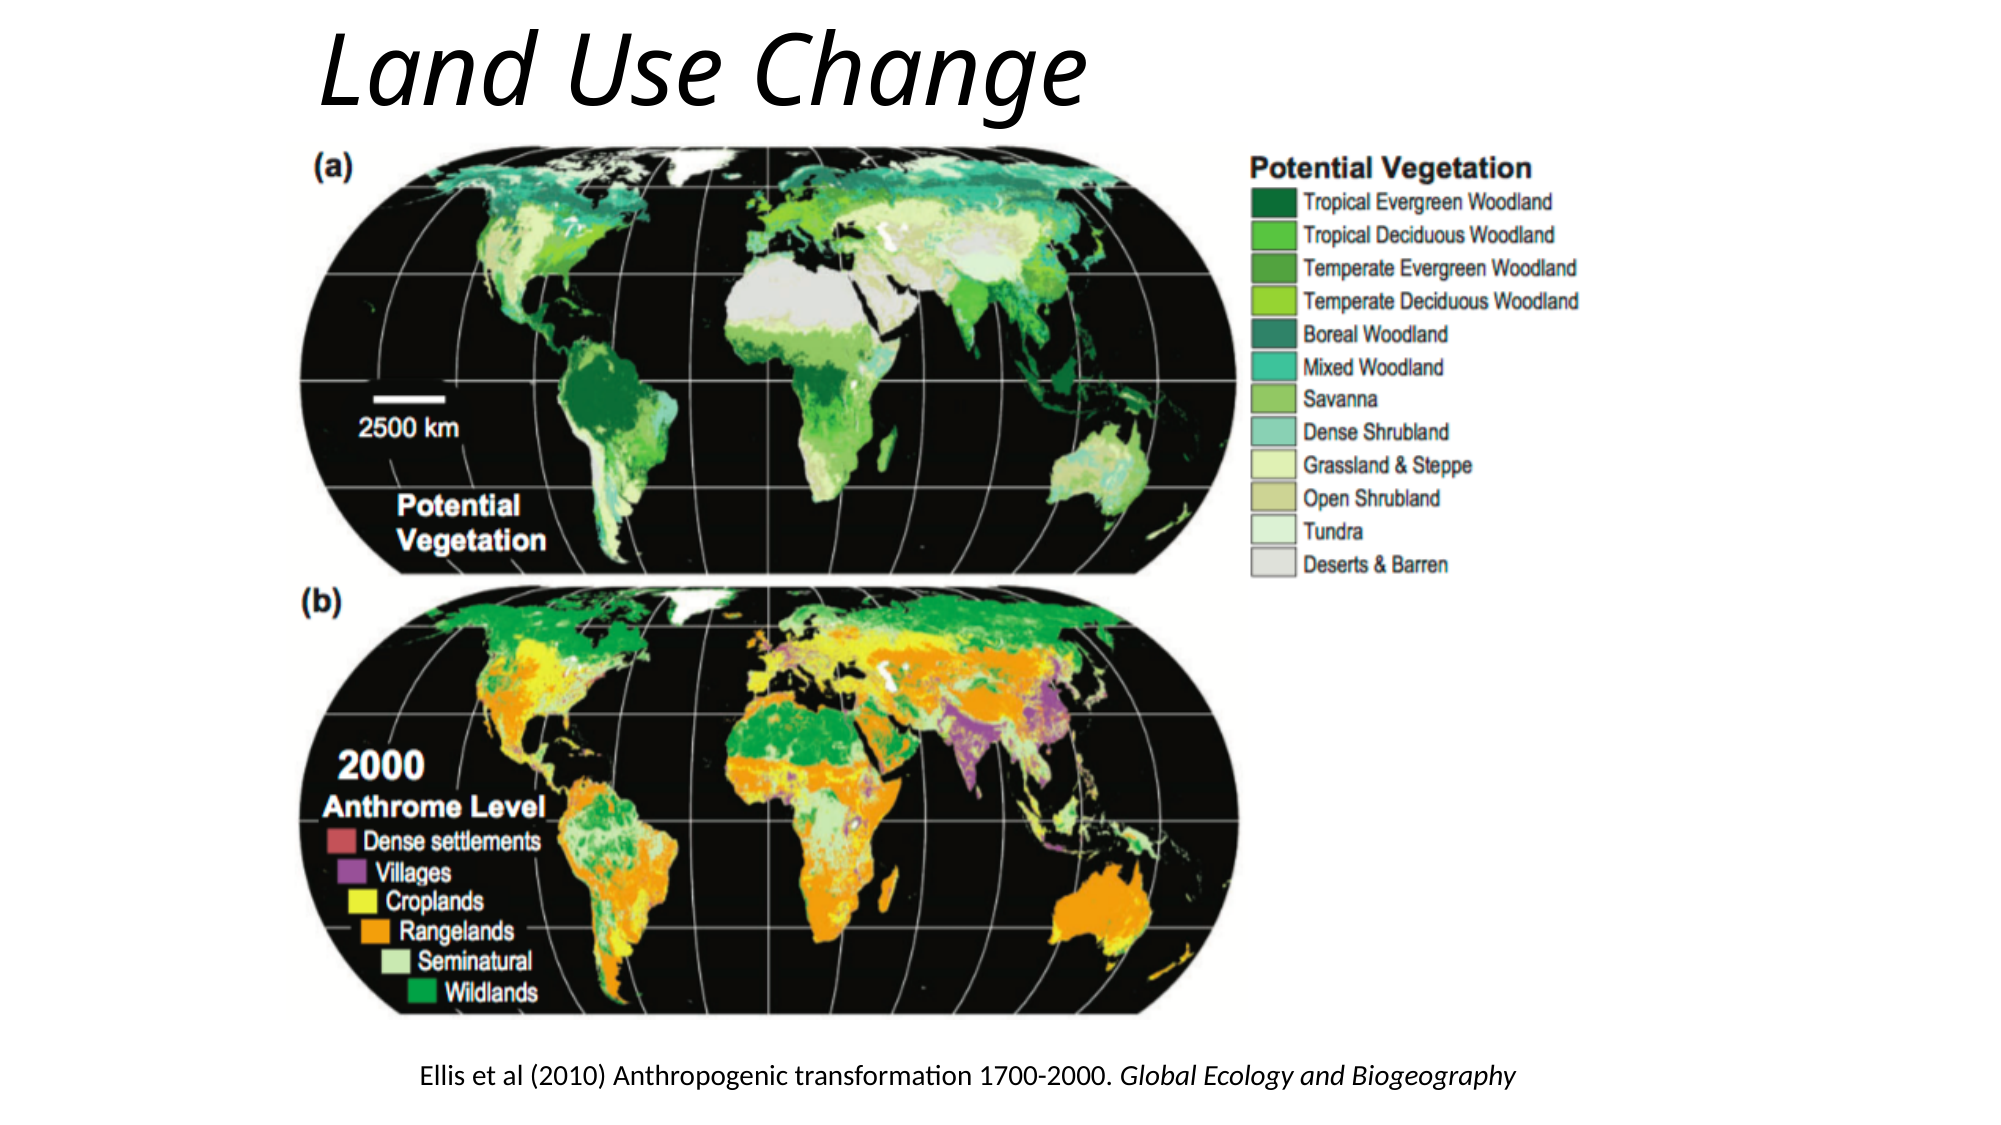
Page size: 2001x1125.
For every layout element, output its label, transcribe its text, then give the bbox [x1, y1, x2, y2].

text_box Ellis et al (2010) Anthropogenic transformation 1700-2000. Global Ecology and Biogeography [404, 1040, 1549, 1100]
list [89, 93, 1772, 1020]
title Land Use Change [302, 0, 1653, 93]
